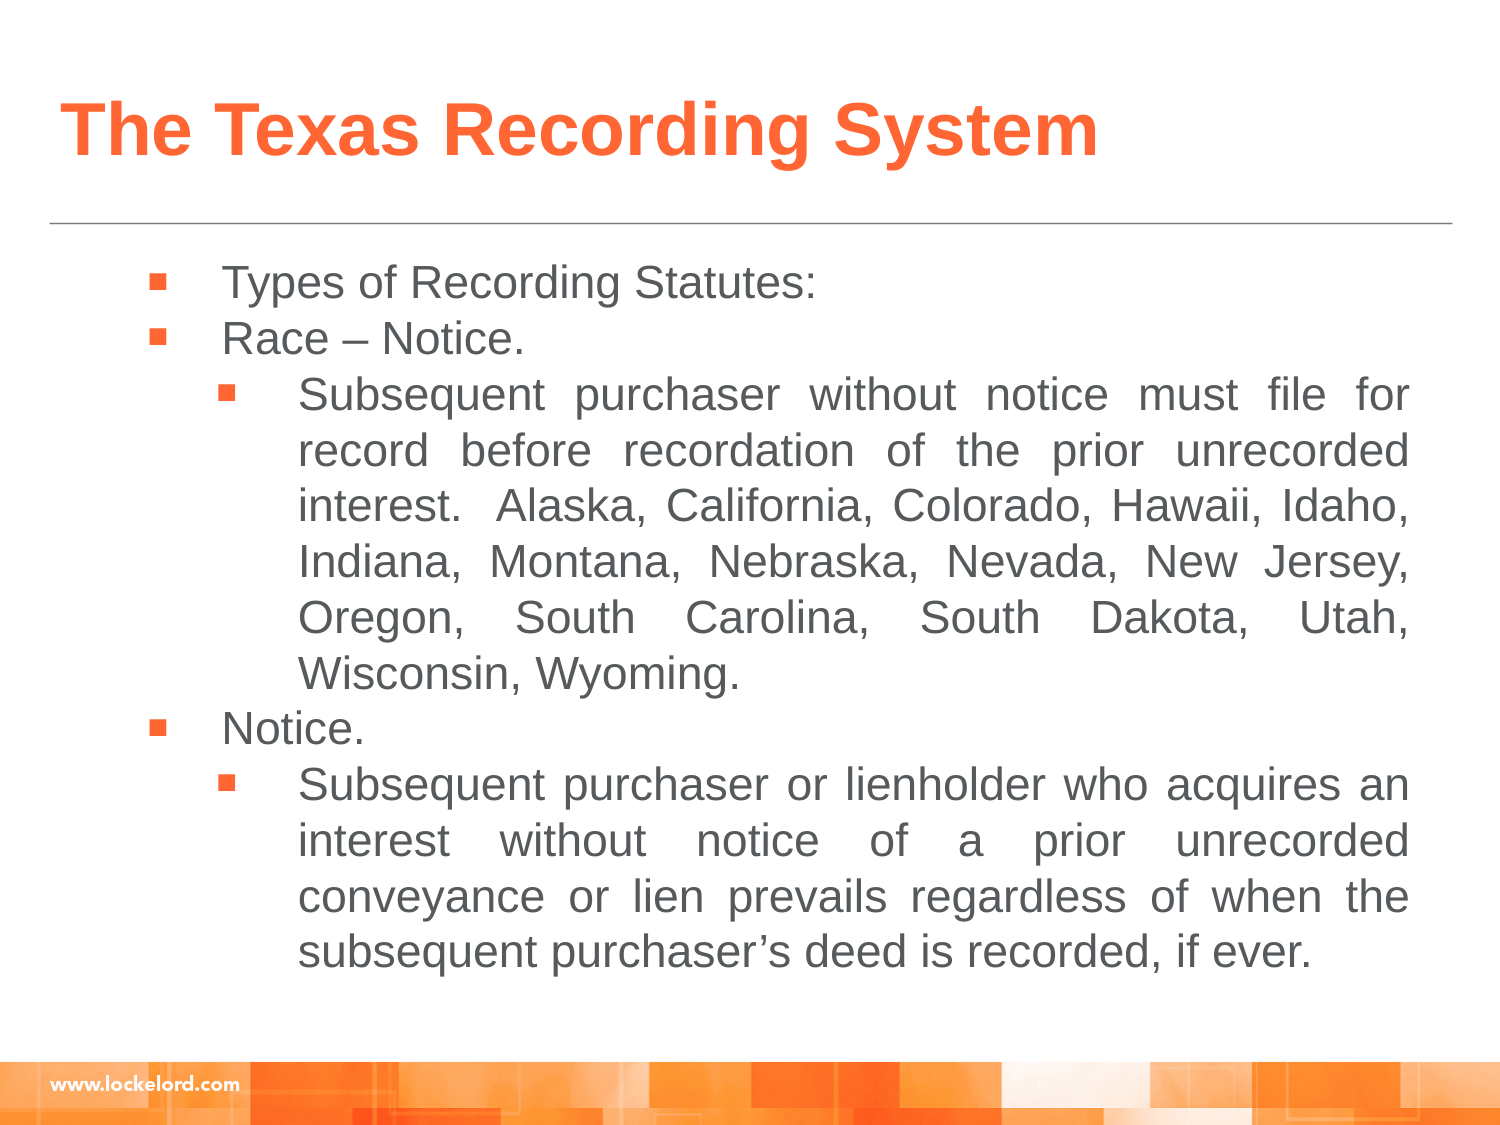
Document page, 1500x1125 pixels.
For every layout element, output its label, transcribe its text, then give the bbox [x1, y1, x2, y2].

title The Texas Recording System [45, 62, 1124, 161]
list Types of Recording Statutes: Race – Notice. Subsequent purchaser without notice must file for record before recordation of the prior unrecorded interest. Alaska, California, Colorado, Hawaii, Idaho, Indiana, Montana, Nebraska, Nevada, New Jersey, Oregon, South Carolina, South Dakota, Utah, Wisconsin, Wyoming. Notice. Subsequent purchaser or lienholder who acquires an interest without notice of a prior unrecorded conveyance or lien prevails regardless of when the subsequent purchaser’s deed is recorded, if ever. [75, 245, 1425, 988]
picture [0, 0, 1500, 1125]
